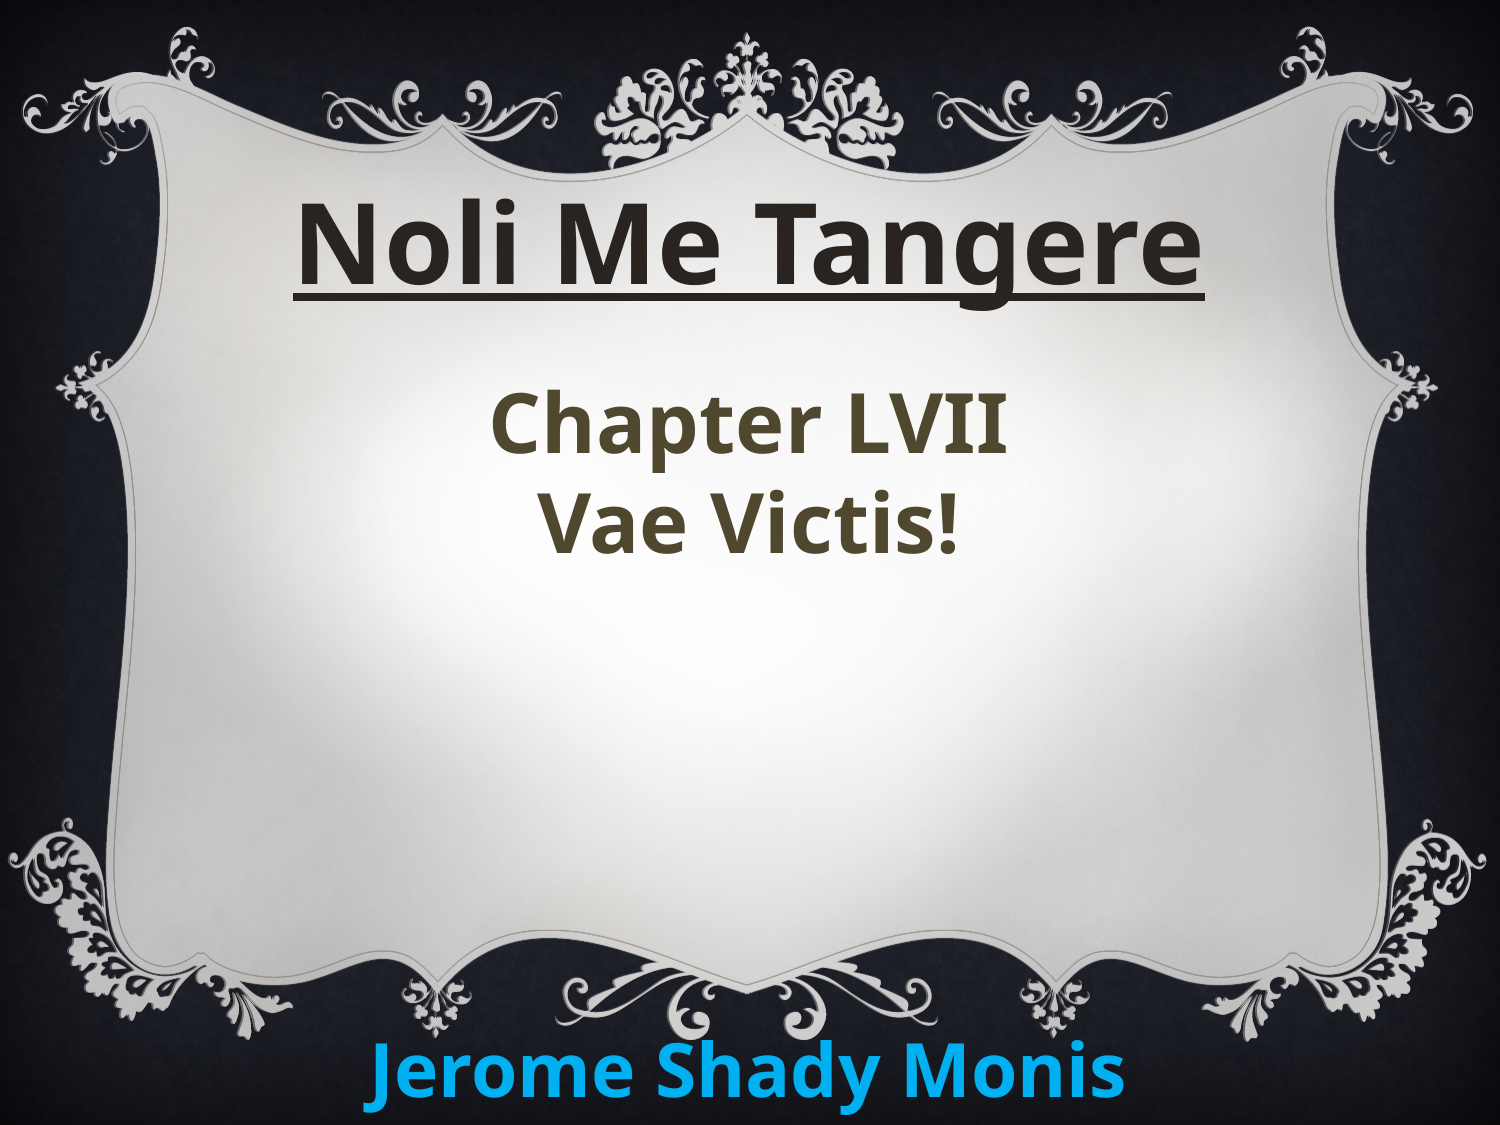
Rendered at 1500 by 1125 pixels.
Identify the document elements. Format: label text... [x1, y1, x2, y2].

text_box Jerome Shady Monis [0, 1015, 1499, 1121]
picture [0, 0, 1500, 1125]
text_box Noli Me Tangere [0, 164, 1499, 360]
text_box Chapter LVII Vae Victis! [0, 362, 1499, 578]
